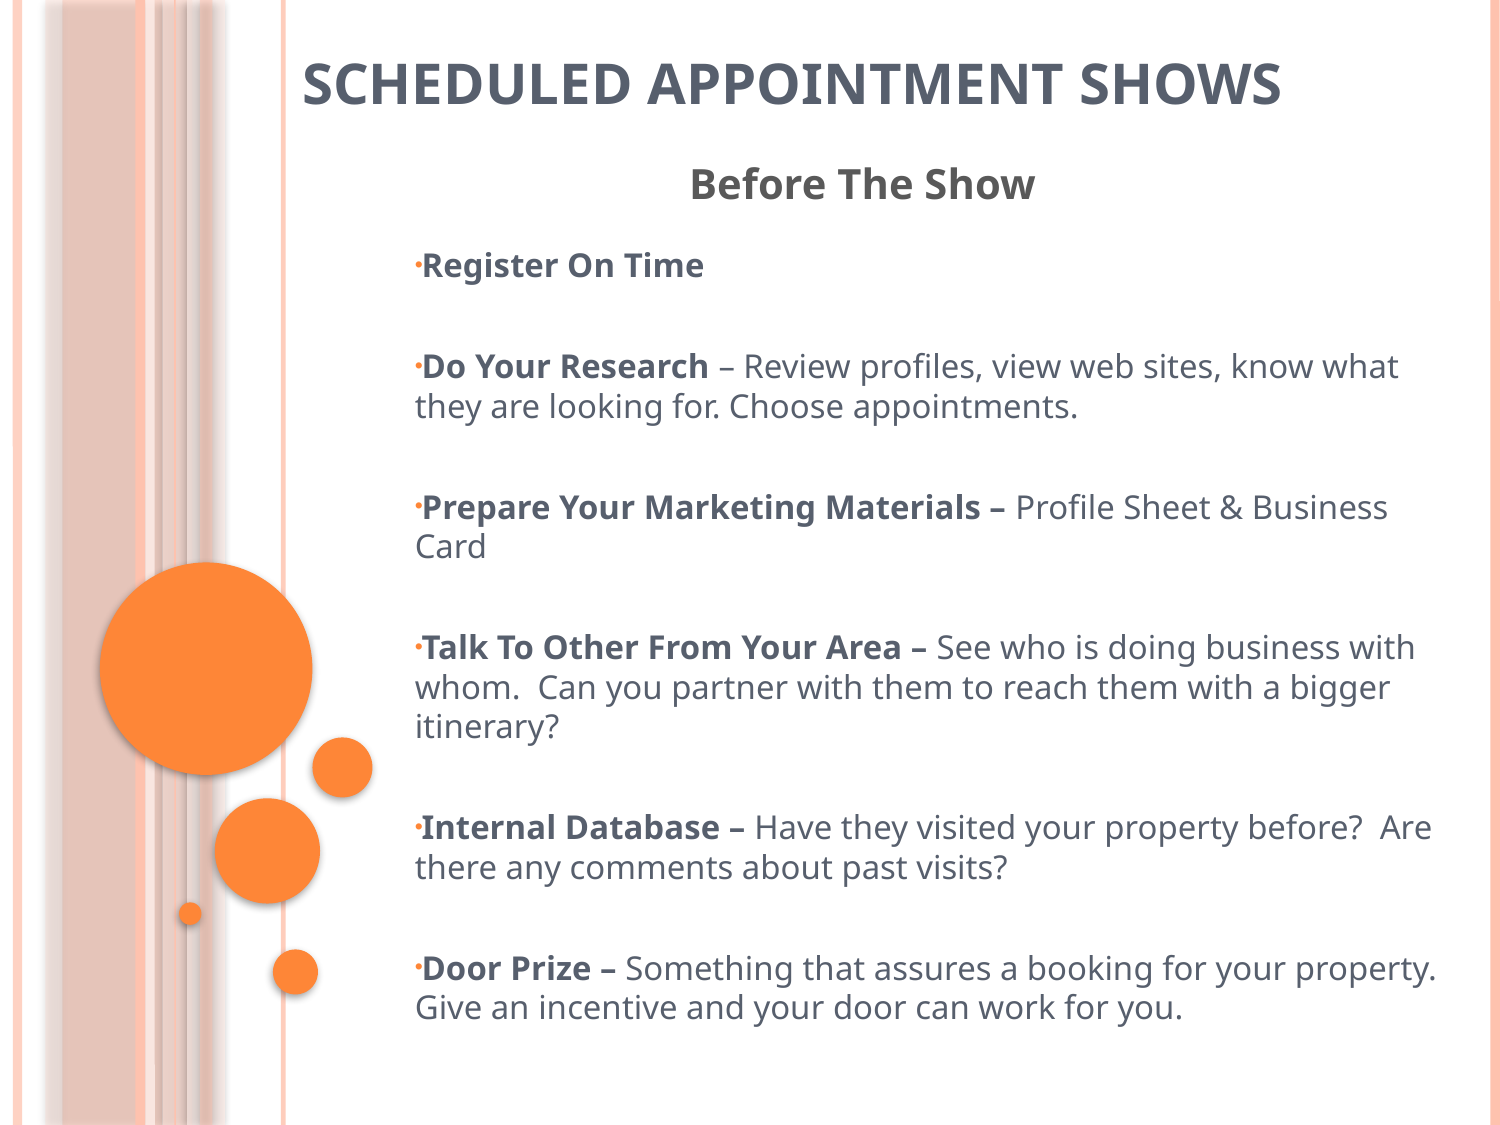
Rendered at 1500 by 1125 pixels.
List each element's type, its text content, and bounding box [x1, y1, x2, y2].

title Scheduled Appointment Shows [287, 24, 1300, 124]
subtitle Register On Time Do Your Research – Review profiles, view web sites, know what they are looking for. Choose appointments. Prepare Your Marketing Materials – Profile Sheet & Business Card Talk To Other From Your Area – See who is doing business with whom. Can you partner with them to reach them with a bigger itinerary? Internal Database – Have they visited your property before? Are there any comments about past visits? Door Prize – Something that assures a booking for your property. Give an incentive and your door can work for you. [399, 237, 1463, 1038]
text_box Before The Show [537, 149, 1188, 215]
